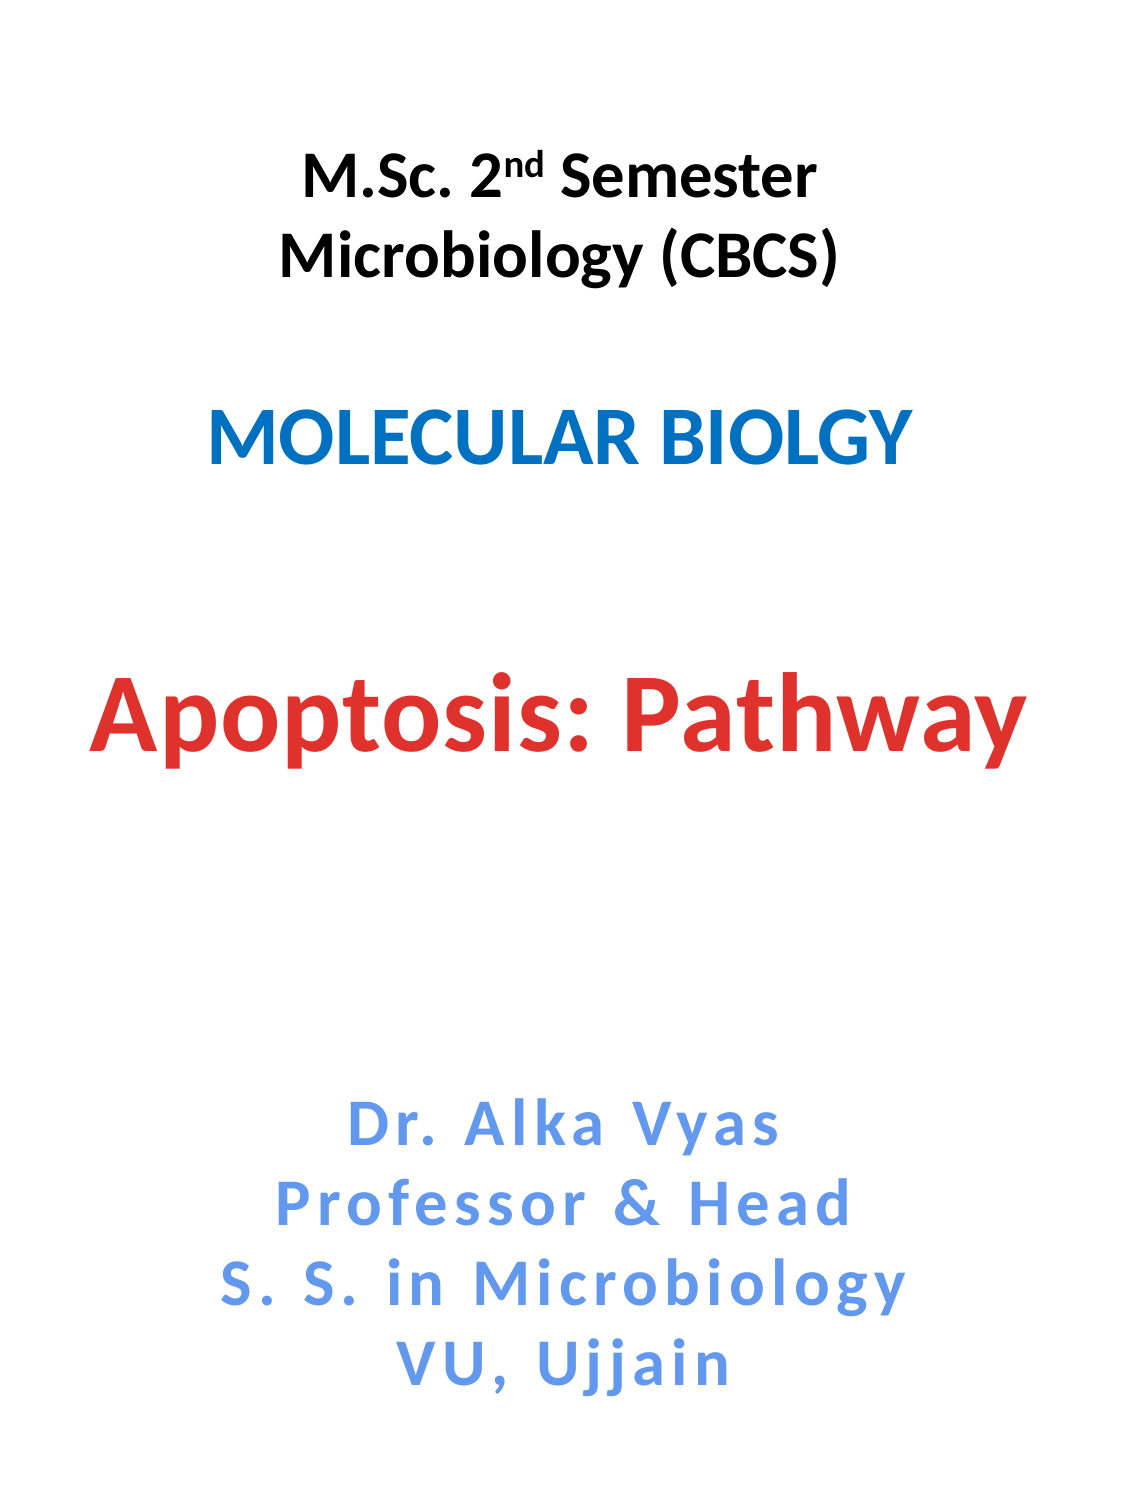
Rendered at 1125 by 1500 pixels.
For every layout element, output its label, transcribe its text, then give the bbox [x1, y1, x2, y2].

text_box M.Sc. 2nd Semester Microbiology (CBCS) [146, 123, 974, 299]
text_box MOLECULAR BIOLGY [146, 373, 974, 489]
text_box Apoptosis: Pathway [74, 631, 1045, 882]
text_box Dr. Alka Vyas Professor & Head S. S. in Microbiology VU, Ujjain [205, 1071, 923, 1407]
